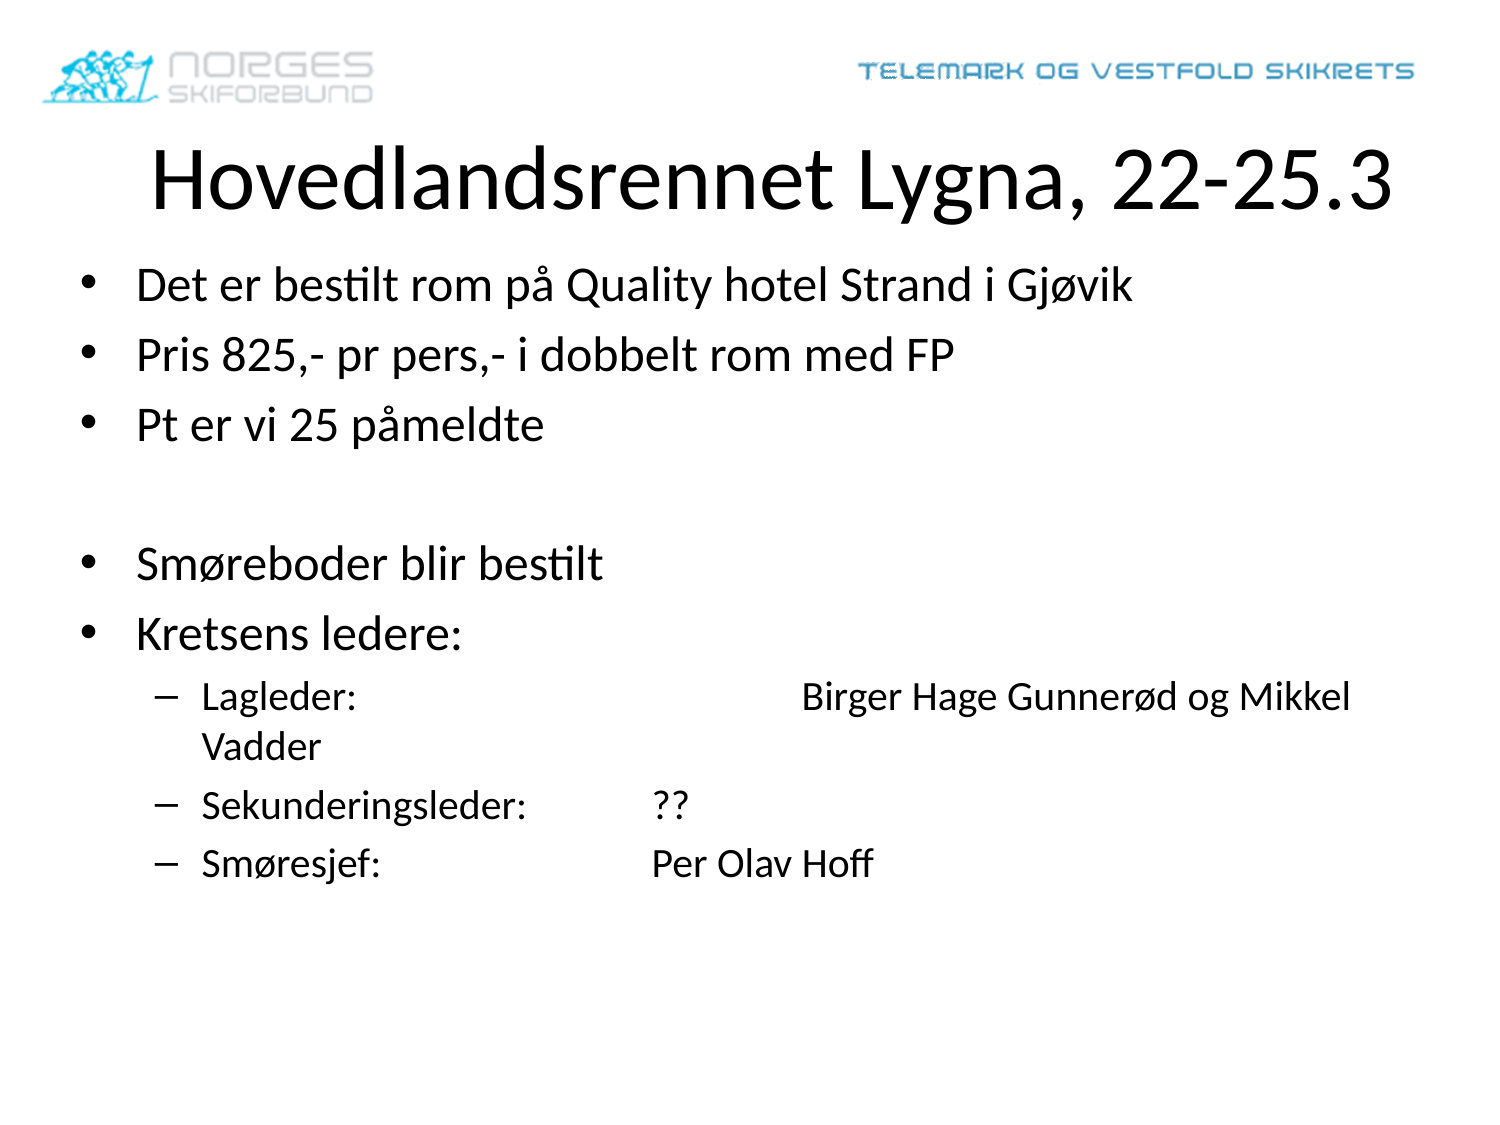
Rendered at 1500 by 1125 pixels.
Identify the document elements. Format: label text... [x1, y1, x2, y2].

list Det er bestilt rom på Quality hotel Strand i Gjøvik Pris 825,- pr pers,- i dobbelt rom med FP Pt er vi 25 påmeldte Smøreboder blir bestilt Kretsens ledere: Lagleder: Birger Hage Gunnerød og Mikkel Vadder Sekunderingsleder: ?? Smøresjef: Per Olav Hoff [64, 243, 1415, 1047]
picture [856, 54, 1417, 85]
title Hovedlandsrennet Lygna, 22-25.3 [75, 113, 1471, 233]
picture [41, 30, 382, 109]
